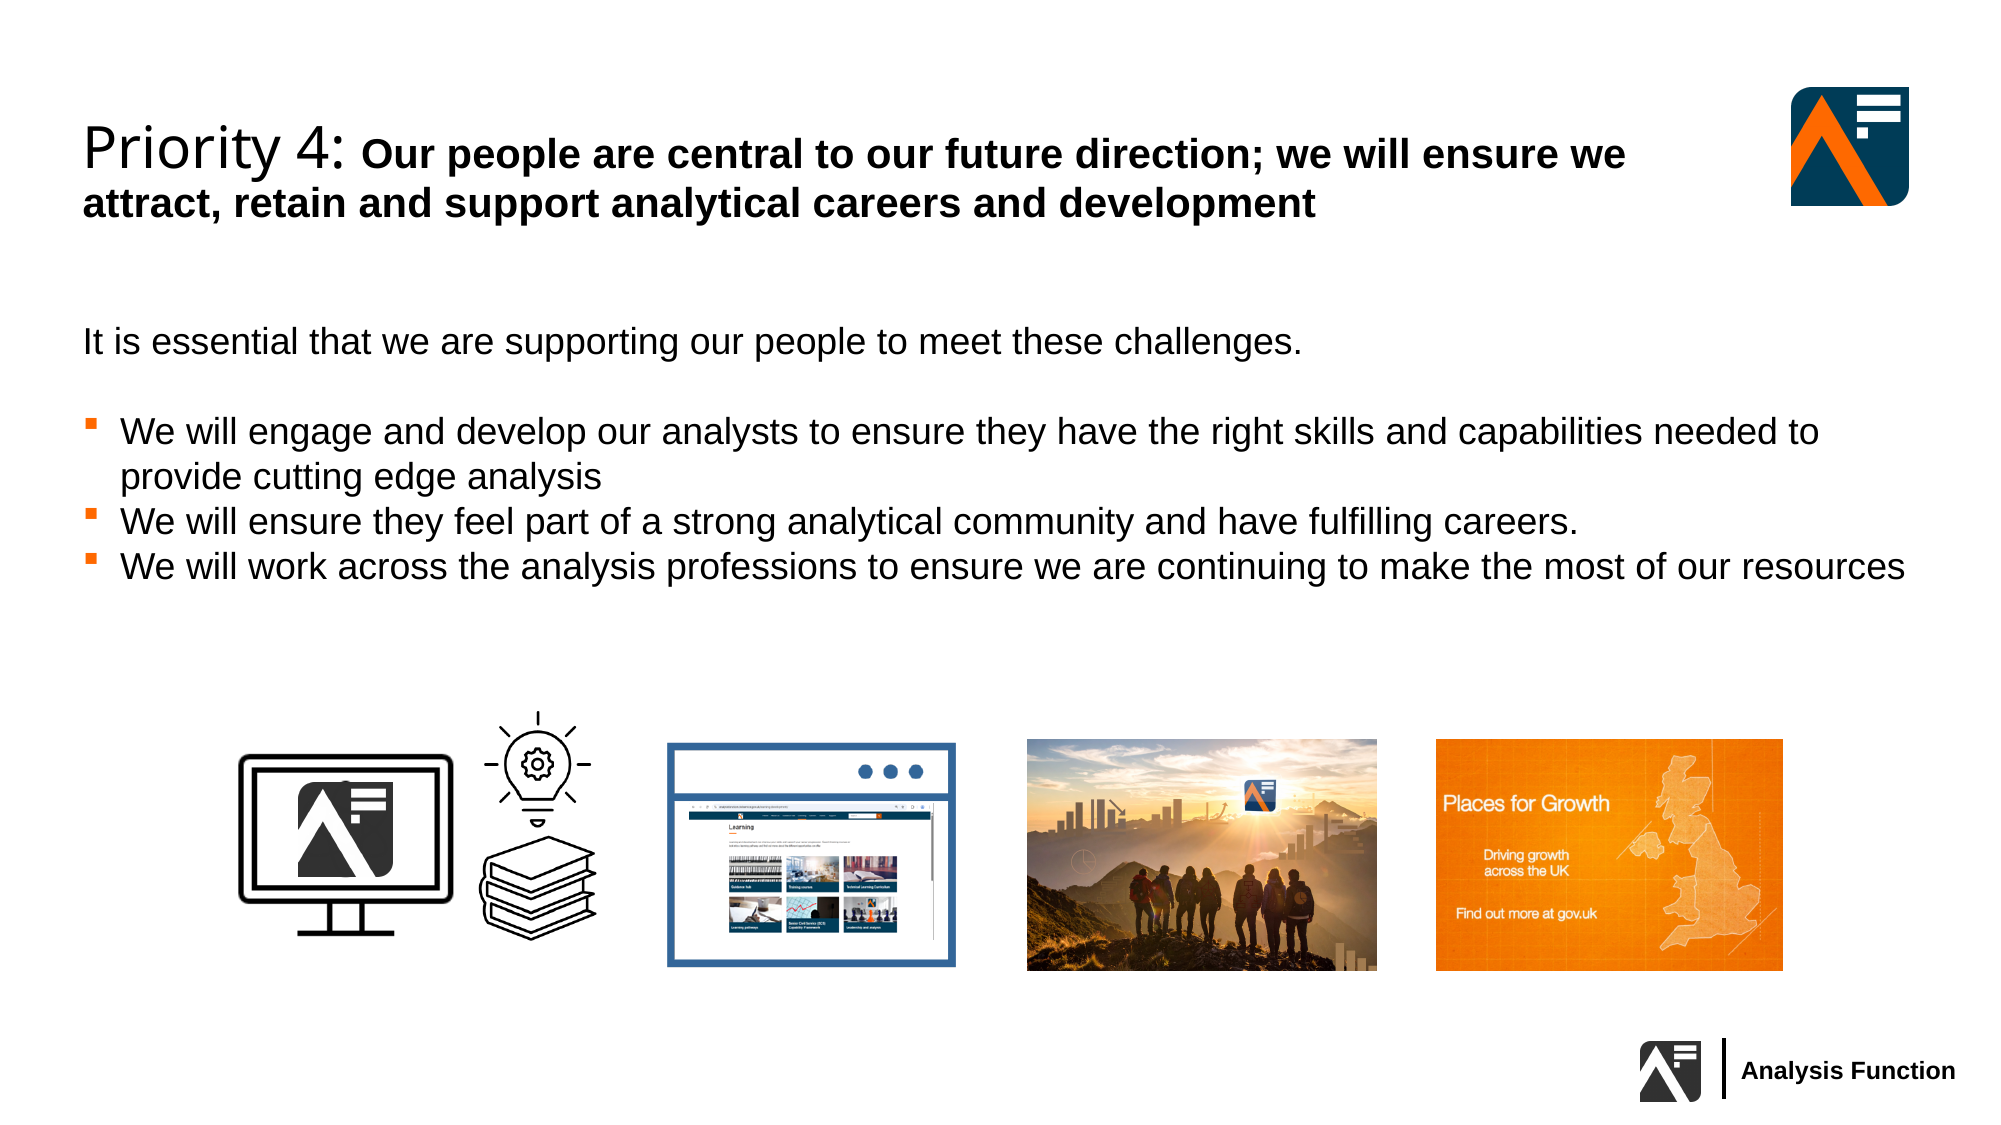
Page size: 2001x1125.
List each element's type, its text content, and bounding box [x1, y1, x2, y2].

picture [1791, 97, 1887, 206]
picture [1640, 1041, 1701, 1102]
picture [1896, 193, 1909, 206]
title Priority 4: Our people are central to our future direction; we will ensure we attract, retain and support analytical careers and development [67, 59, 1697, 234]
picture [1857, 95, 1900, 105]
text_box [217, 705, 1783, 971]
picture [1857, 111, 1900, 121]
picture [1857, 128, 1867, 138]
picture [1791, 87, 1805, 100]
list It is essential that we are supporting our people to meet these challenges. We will engage and develop our analysts to ensure they have the right skills and capabilities needed to provide cutting edge analysis We will ensure they feel part of a strong analytical community and have fulfilling careers. We will work across the analysis professions to ensure we are continuing to make the most of our resources [67, 309, 1934, 666]
